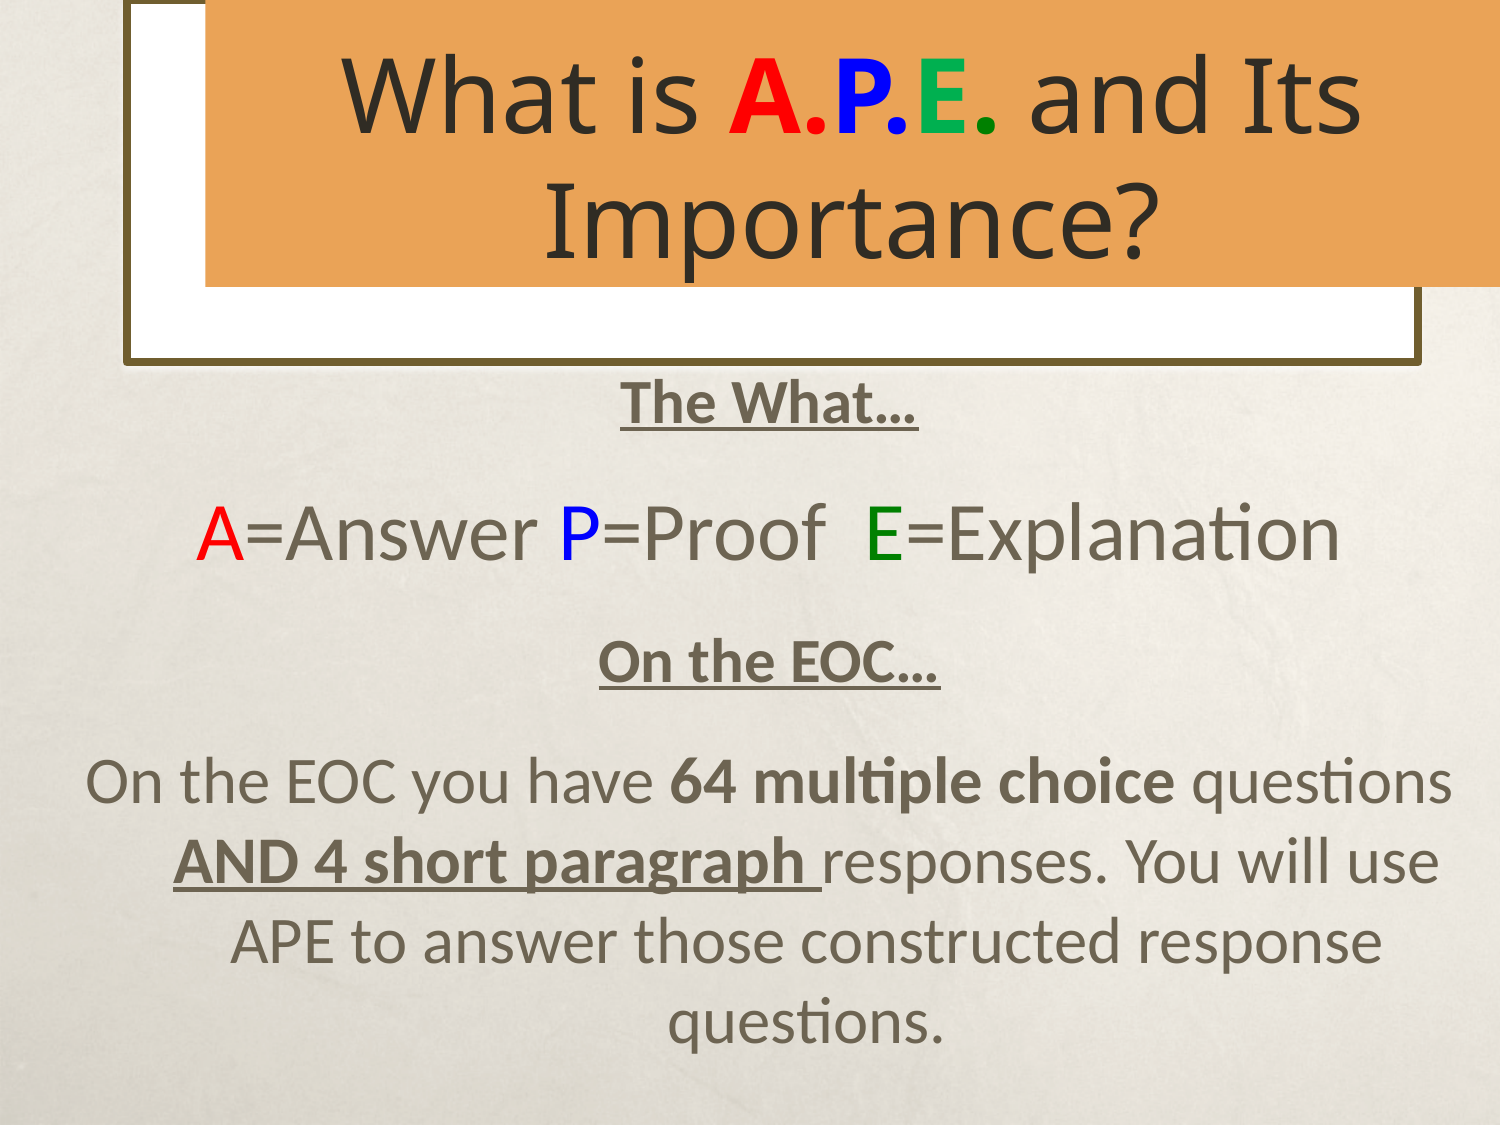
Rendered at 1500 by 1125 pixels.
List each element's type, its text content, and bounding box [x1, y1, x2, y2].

text_box [125, 0, 1420, 352]
list The What… A=Answer P=Proof E=Explanation On the EOC… On the EOC you have 64 multiple choice questions AND 4 short paragraph responses. You will use APE to answer those constructed response questions. [39, 352, 1500, 1125]
title What is A.P.E. and Its Importance? [205, 0, 1500, 287]
